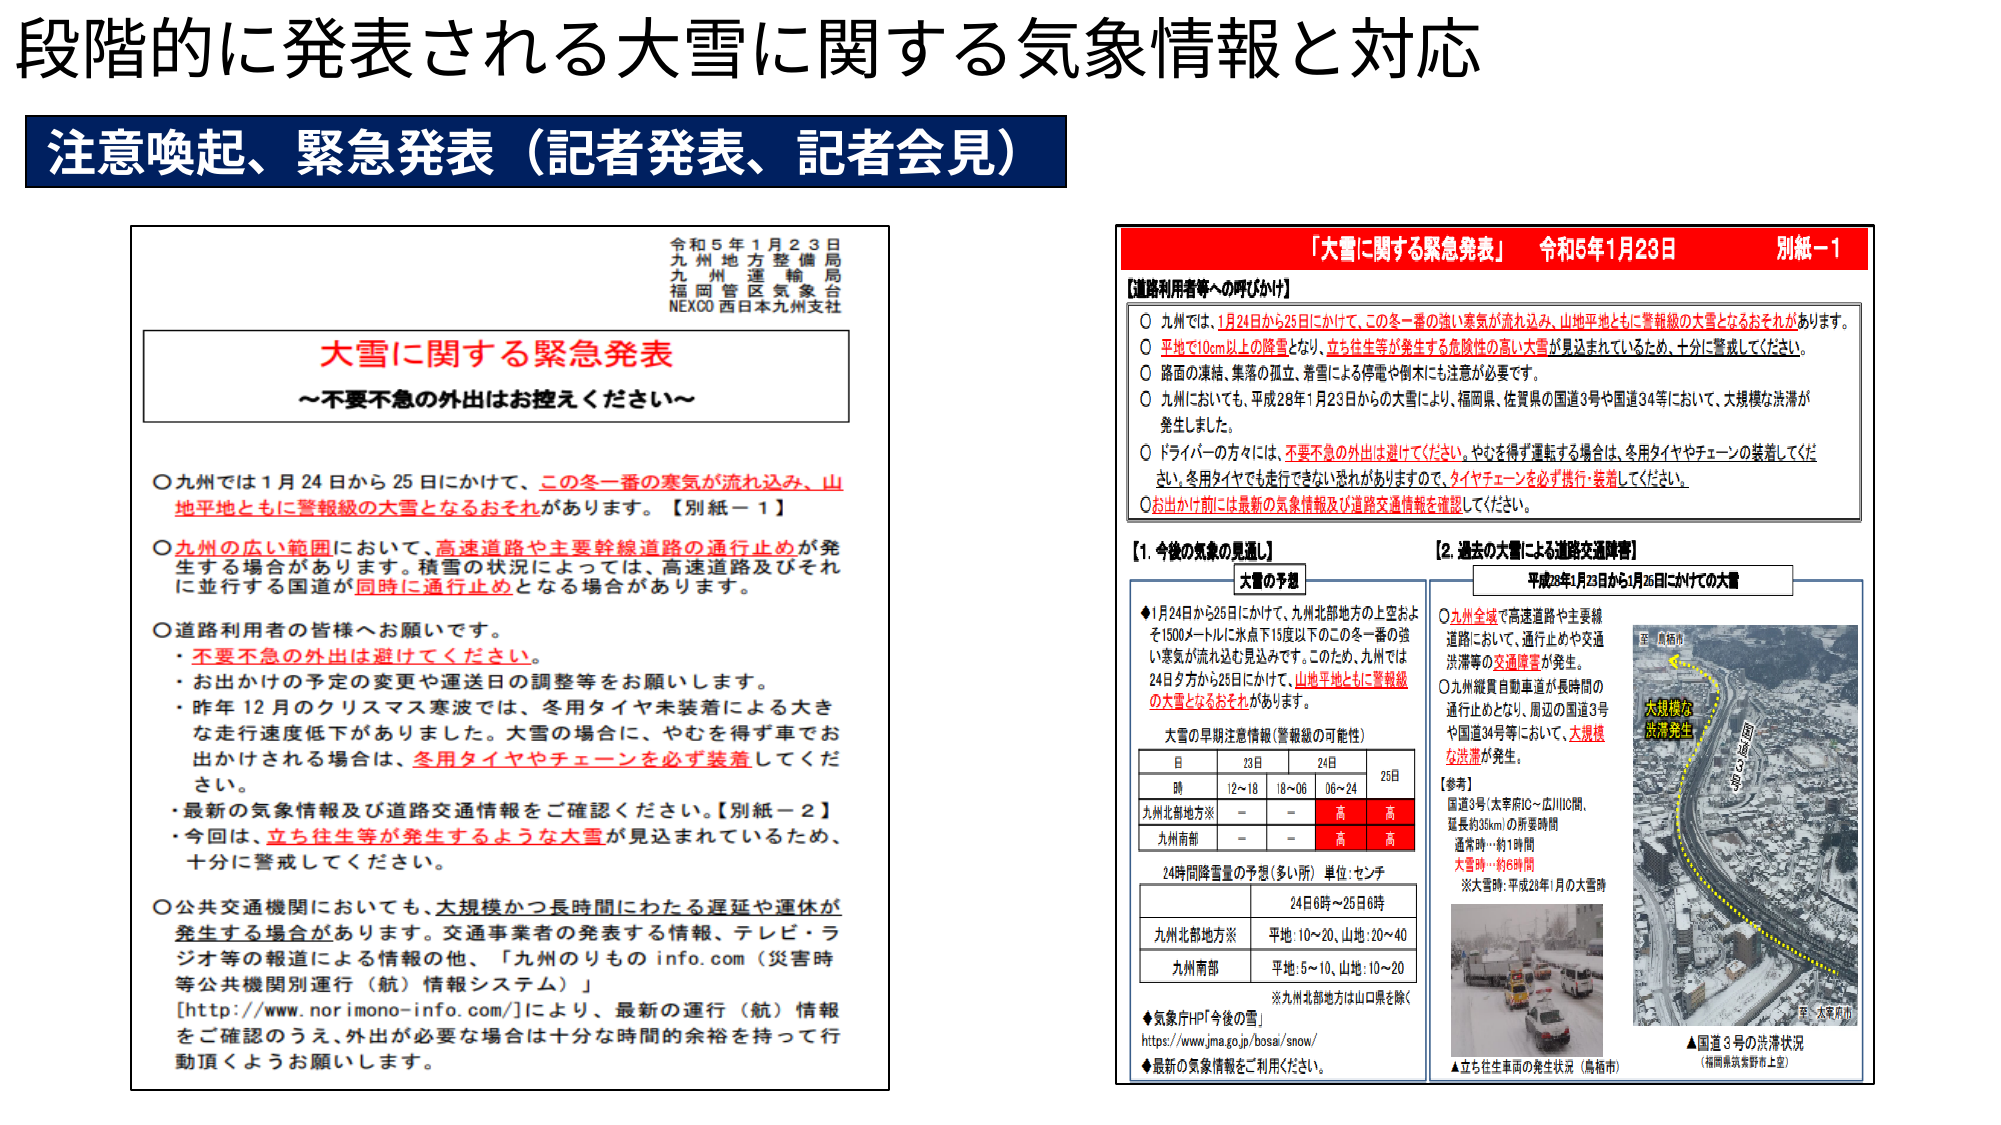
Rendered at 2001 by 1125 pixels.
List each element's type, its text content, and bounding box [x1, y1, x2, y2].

text_box 段階的に発表される大雪に関する気象情報と対応 [0, 0, 2000, 95]
text_box 注意喚起、緊急発表（記者発表、記者会見） [25, 115, 1067, 188]
picture [1117, 226, 1874, 1083]
picture [131, 227, 888, 1090]
